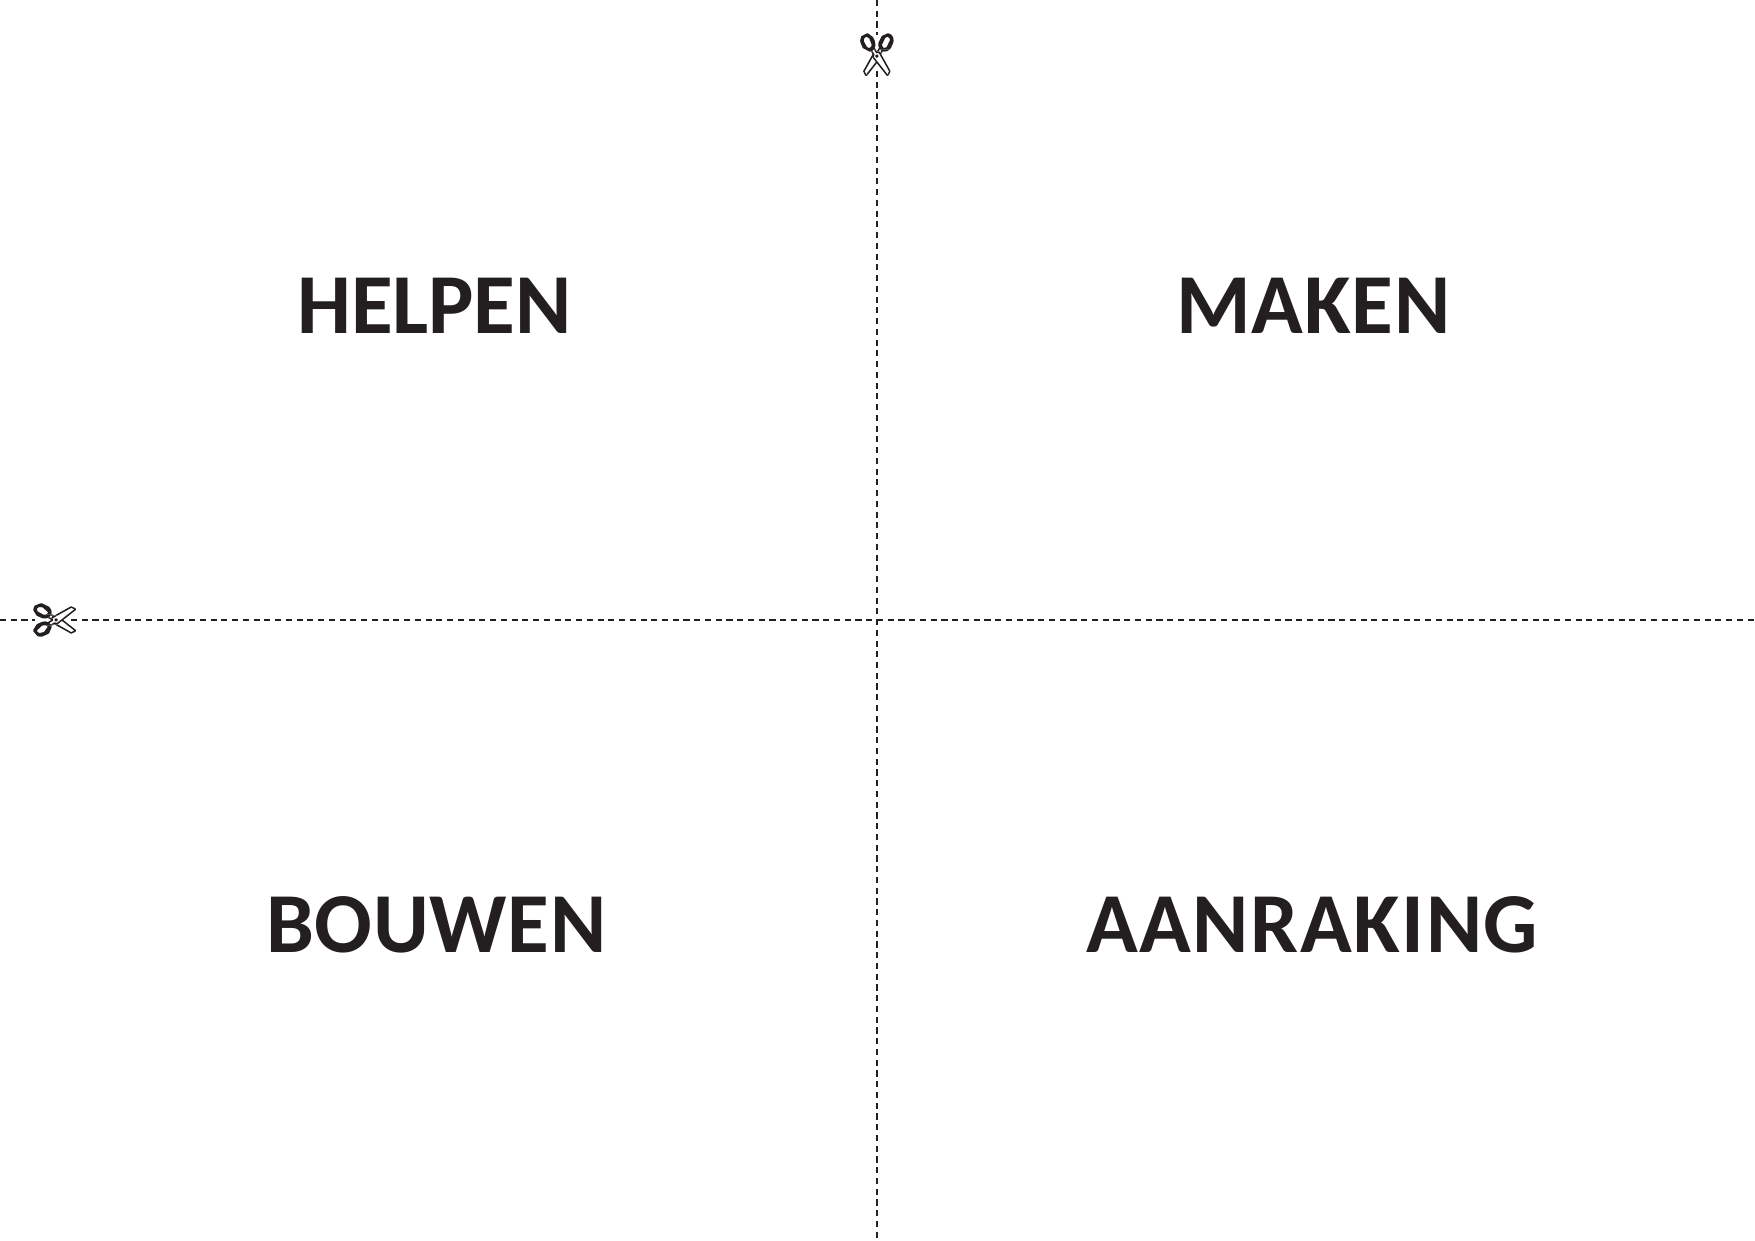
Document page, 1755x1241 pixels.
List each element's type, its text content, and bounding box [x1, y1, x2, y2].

title MAKEN [1044, 246, 1587, 456]
text_box BOUWEN [263, 865, 613, 970]
text_box AANRAKING [1083, 865, 1547, 970]
text_box HELPEN [295, 246, 582, 351]
